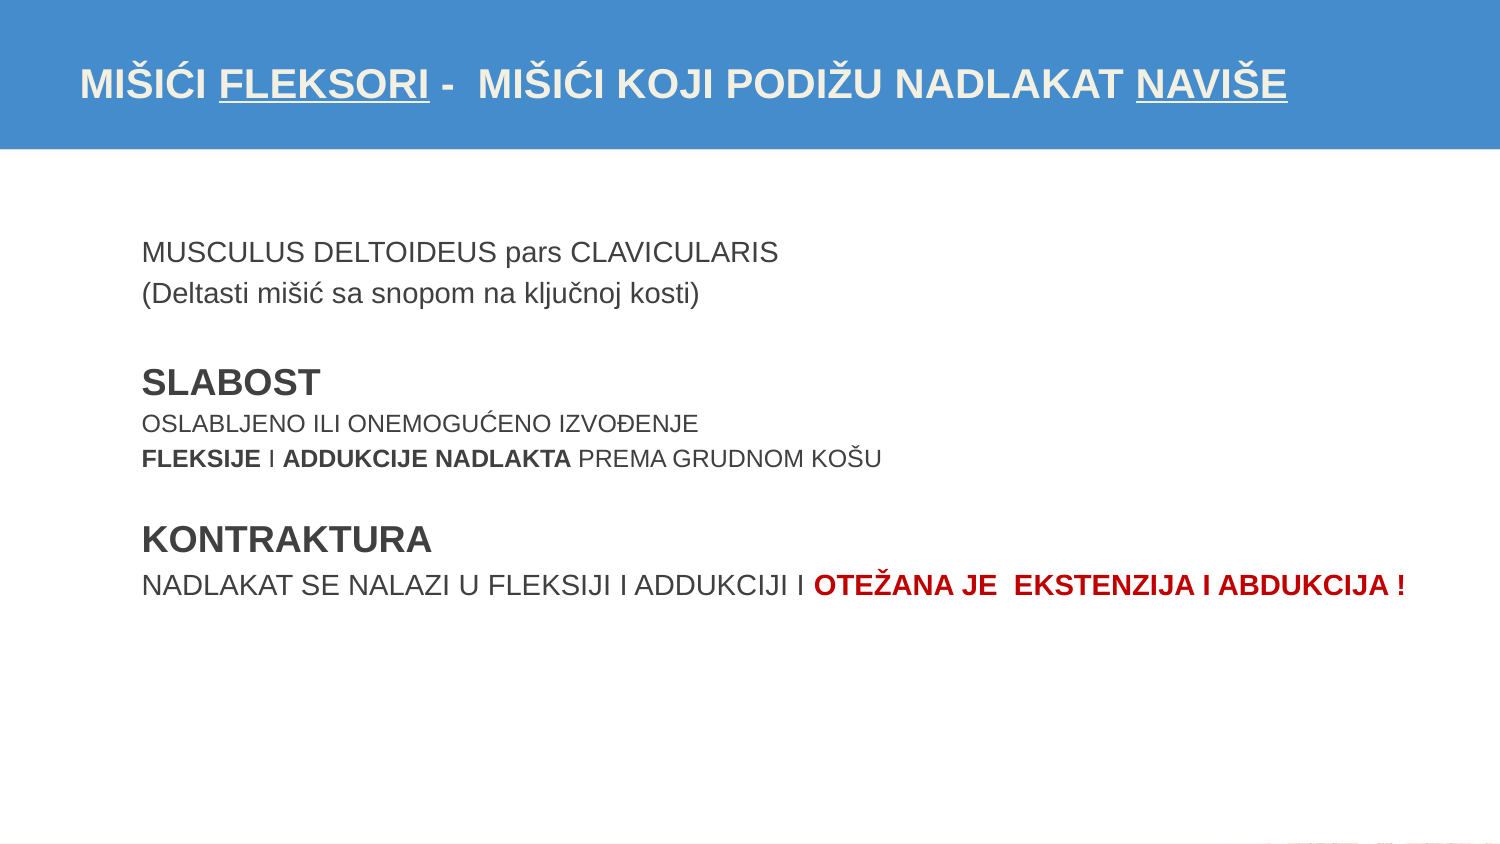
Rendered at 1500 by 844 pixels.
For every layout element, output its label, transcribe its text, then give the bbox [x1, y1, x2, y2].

list MIŠIĆI FLEKSORI - MIŠIĆI KOJI PODIŽU NADLAKAT NAVIŠE [64, 43, 1459, 120]
picture [0, 146, 1500, 150]
title [0, 0, 1500, 146]
list MUSCULUS DELTOIDEUS pars CLAVICULARIS (Deltasti mišić sa snopom na ključnoj kosti) SLABOST OSLABLJENO ILI ONEMOGUĆENO IZVOĐENJE FLEKSIJE I ADDUKCIJE NADLAKTA PREMA GRUDNOM KOŠU KONTRAKTURA NADLAKAT SE NALAZI U FLEKSIJI I ADDUKCIJI I OTEŽANA JE EKSTENZIJA I ABDUKCIJA ! [76, 185, 1471, 677]
